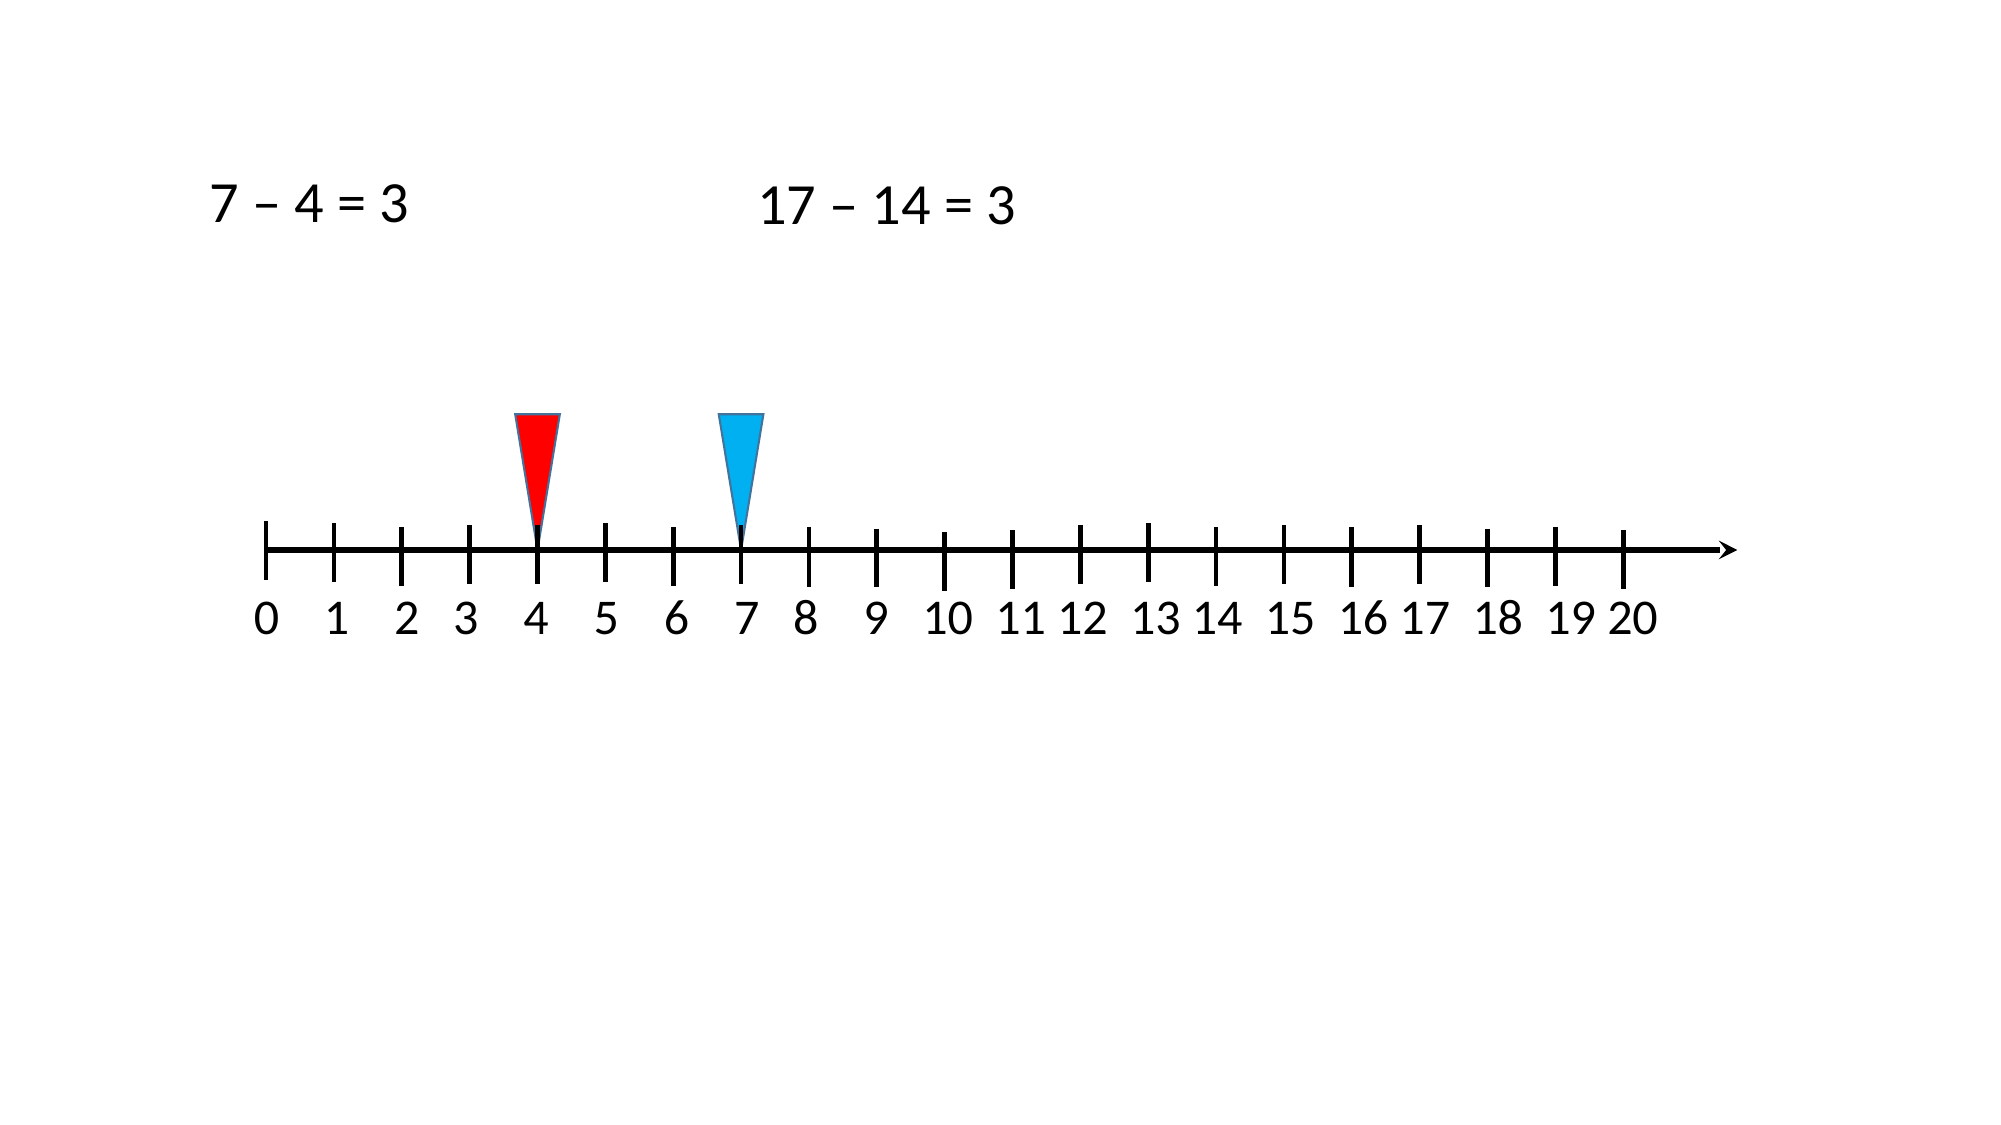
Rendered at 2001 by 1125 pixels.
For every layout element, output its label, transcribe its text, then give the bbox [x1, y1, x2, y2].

text_box 17 – 14 = 3 [742, 159, 1222, 244]
text_box 7 – 4 = 3 [194, 157, 674, 242]
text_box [205, 521, 1868, 653]
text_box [515, 414, 764, 521]
